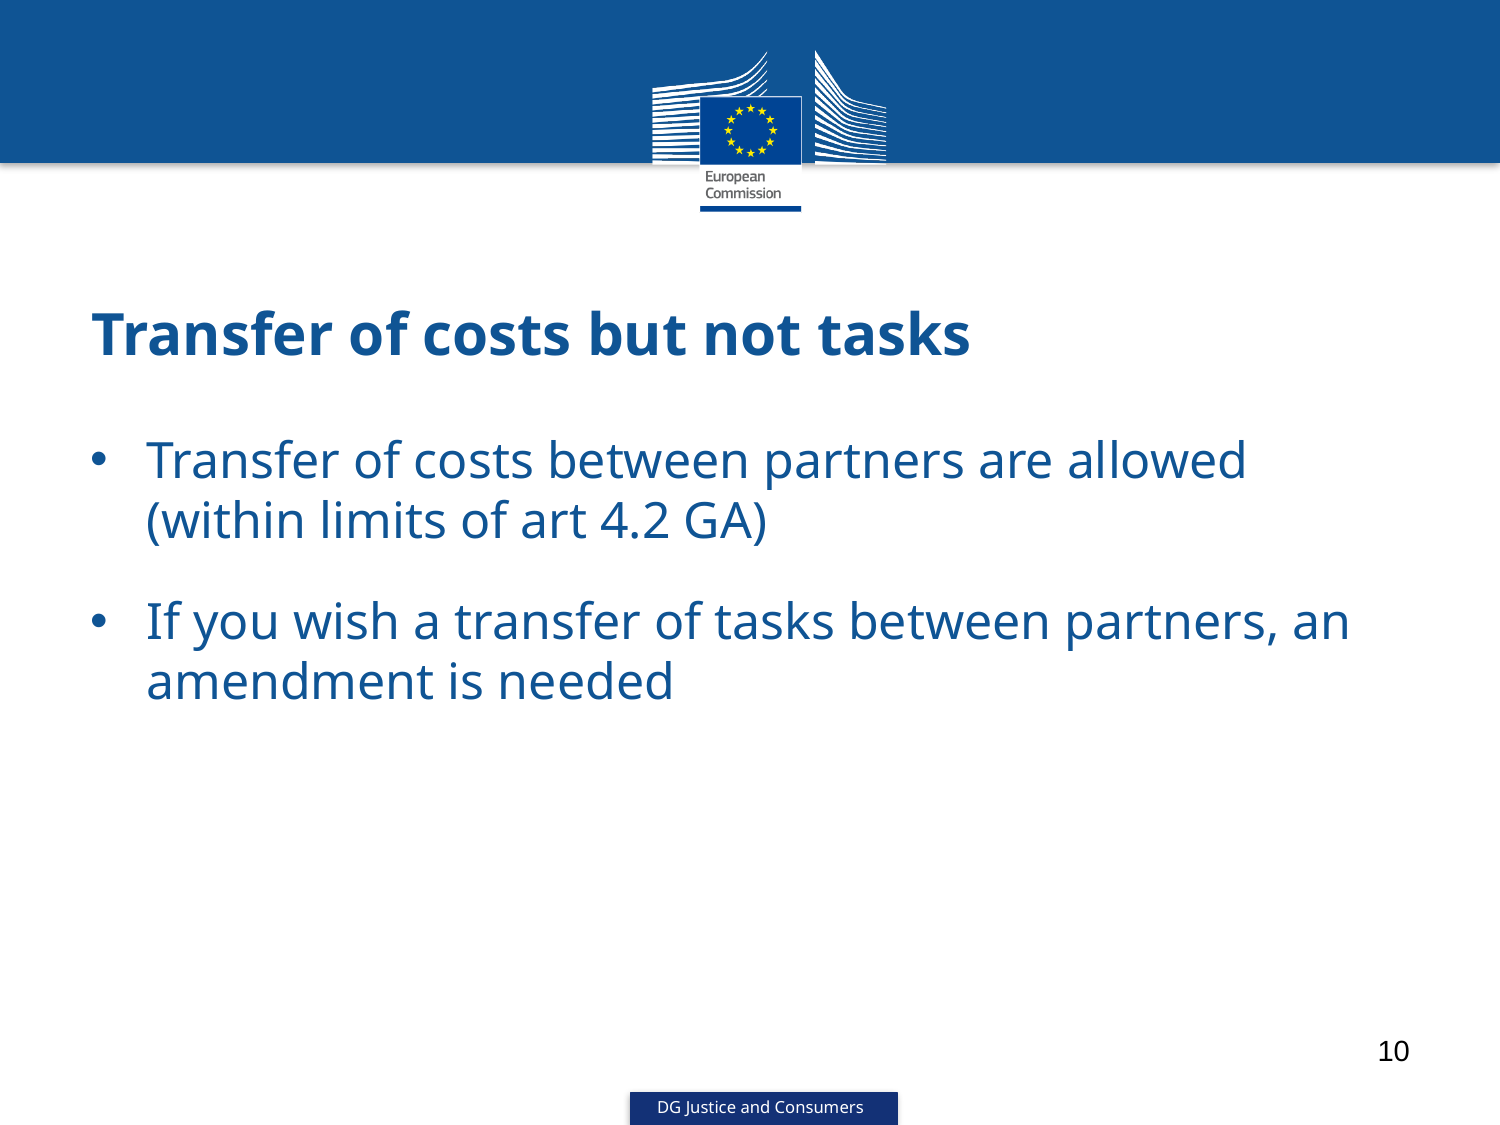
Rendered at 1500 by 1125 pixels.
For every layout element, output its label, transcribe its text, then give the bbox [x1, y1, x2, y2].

slide_number 10 [1074, 1024, 1426, 1103]
title Transfer of costs but not tasks [76, 255, 1428, 410]
list Transfer of costs between partners are allowed (within limits of art 4.2 GA) If you wish a transfer of tasks between partners, an amendment is needed [74, 420, 1426, 776]
